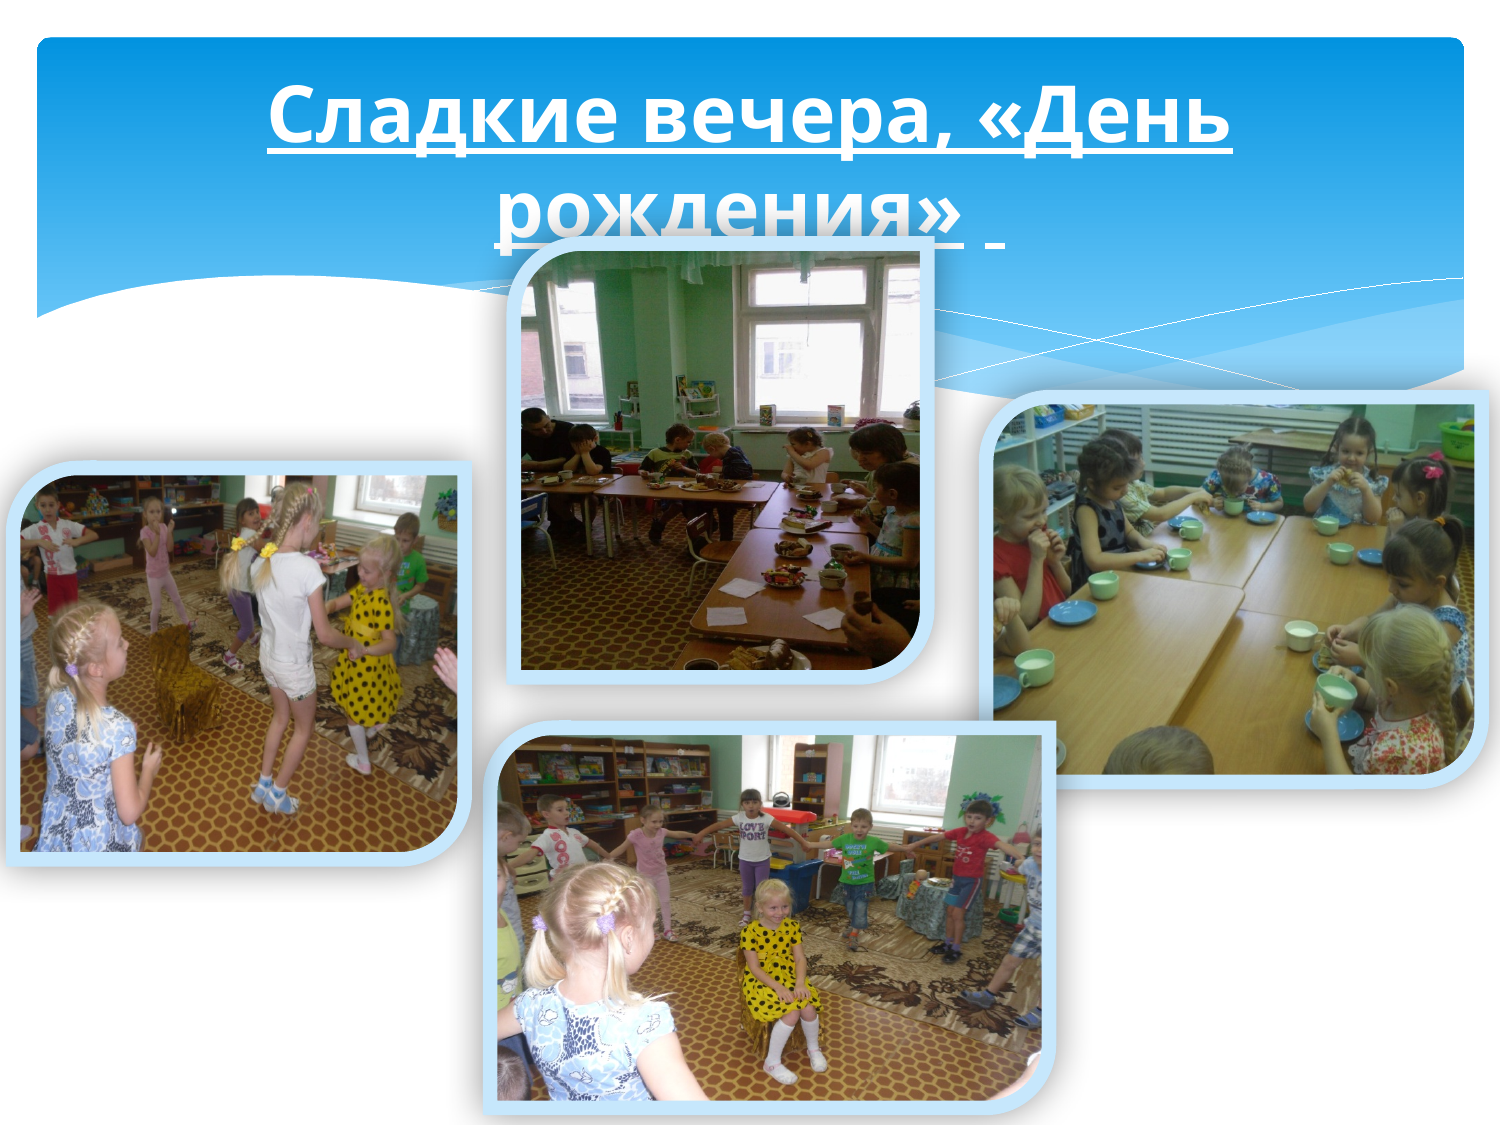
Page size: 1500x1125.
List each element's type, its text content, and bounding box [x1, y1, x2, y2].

picture [12, 467, 465, 860]
picture [489, 396, 1482, 1109]
picture [513, 243, 928, 678]
title Сладкие вечера, «День рождения» [75, 55, 1425, 261]
